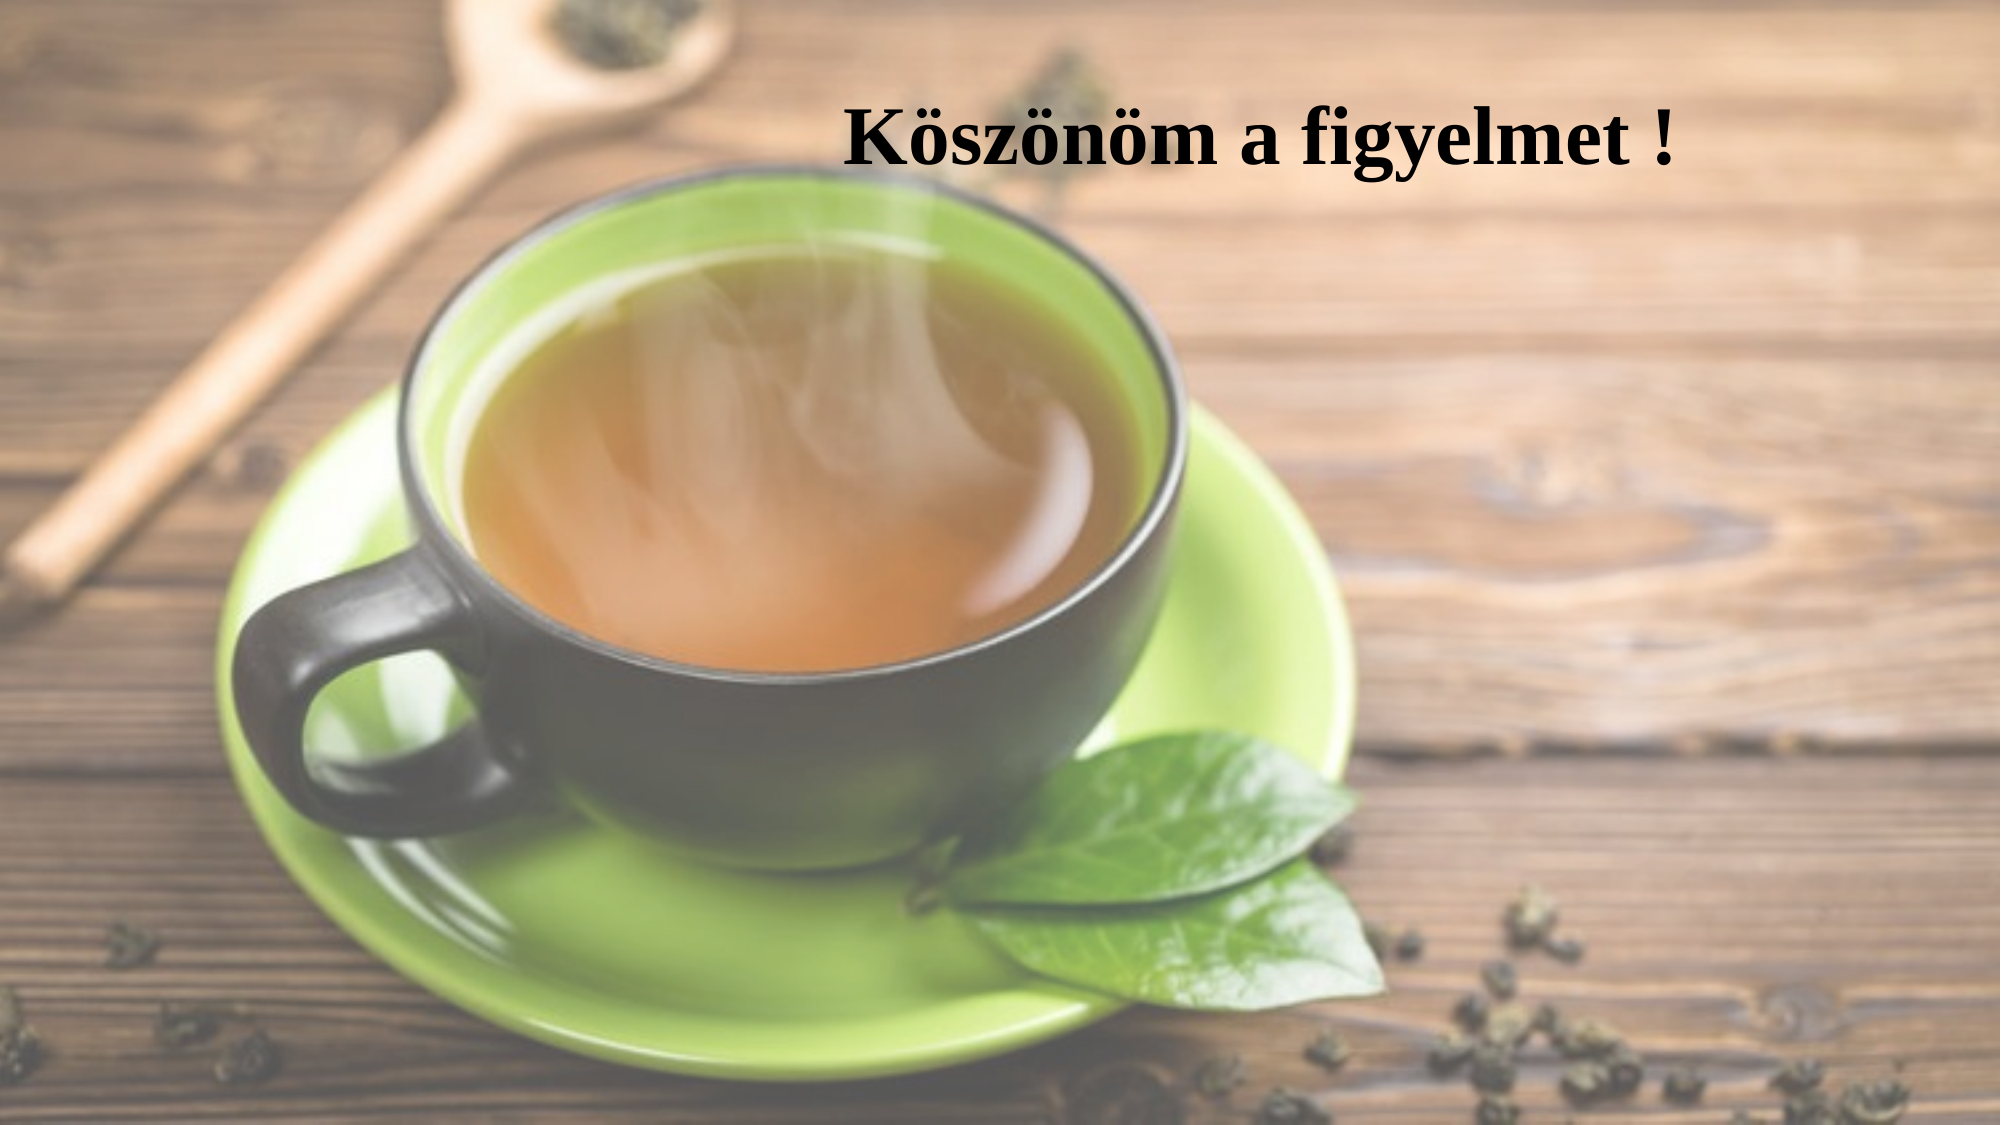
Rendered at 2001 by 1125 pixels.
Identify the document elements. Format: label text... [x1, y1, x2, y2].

title Köszönöm a figyelmet ! [828, 28, 2000, 247]
